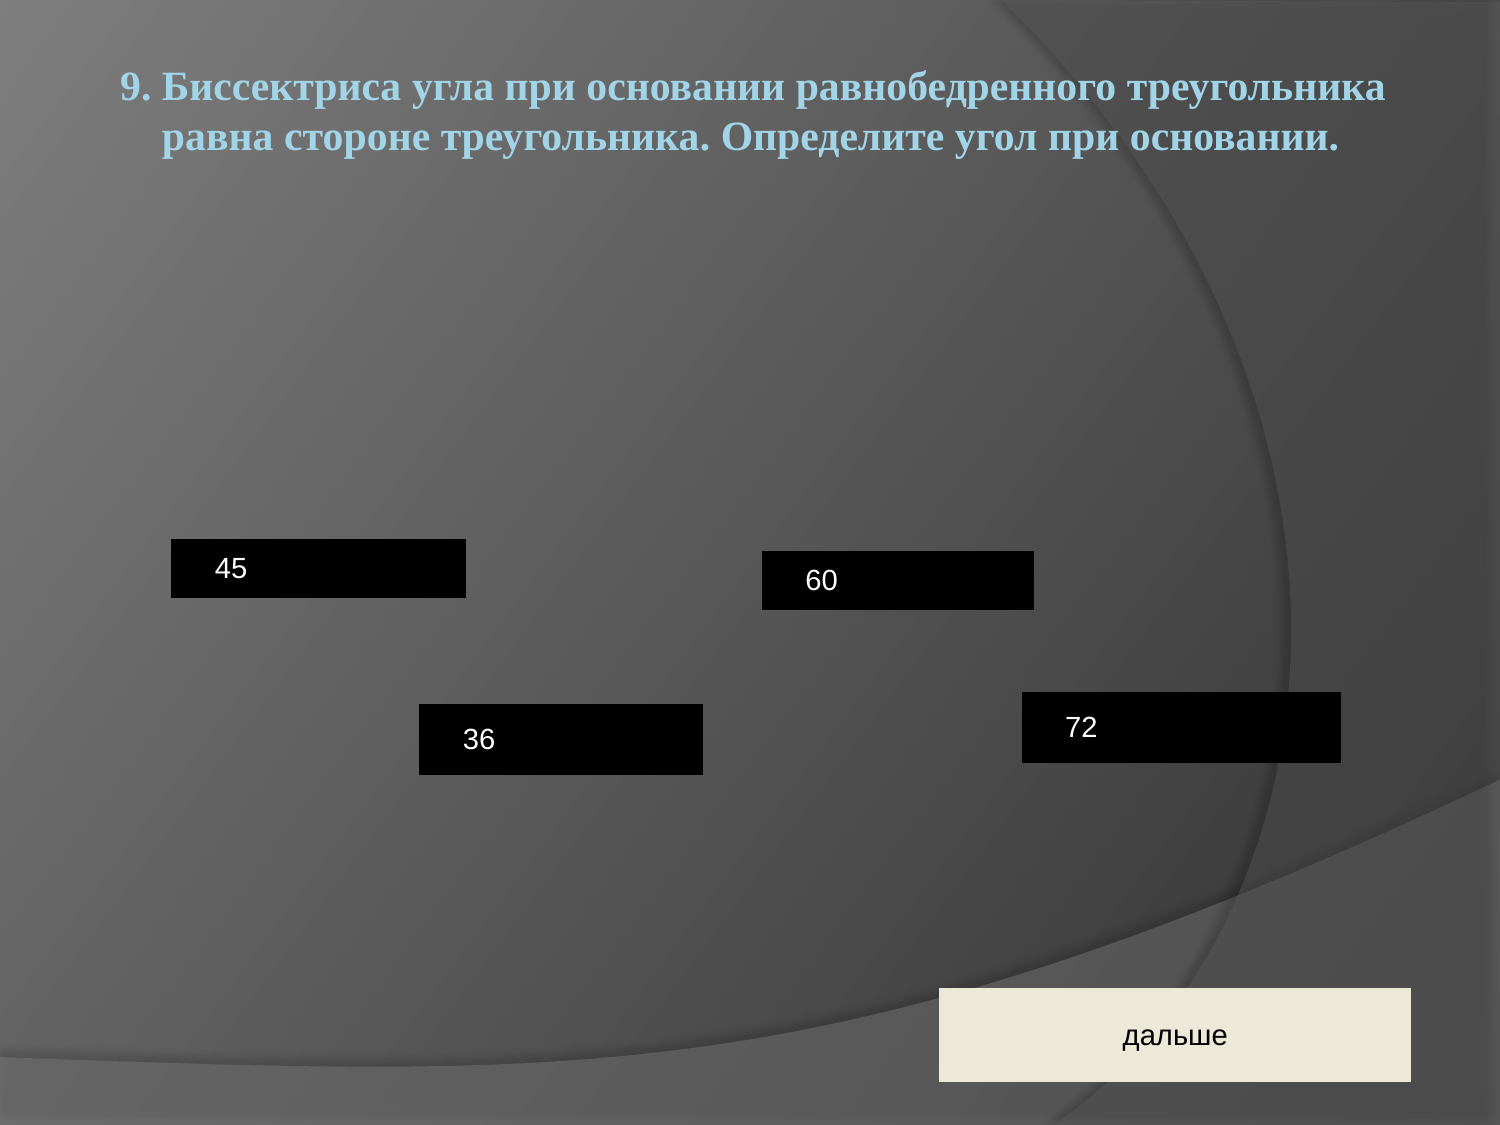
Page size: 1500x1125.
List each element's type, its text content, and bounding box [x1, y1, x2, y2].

title 9. Биссектриса угла при основании равнобедренного треугольника равна стороне треугольника. Определите угол при основании. [112, 58, 1442, 247]
